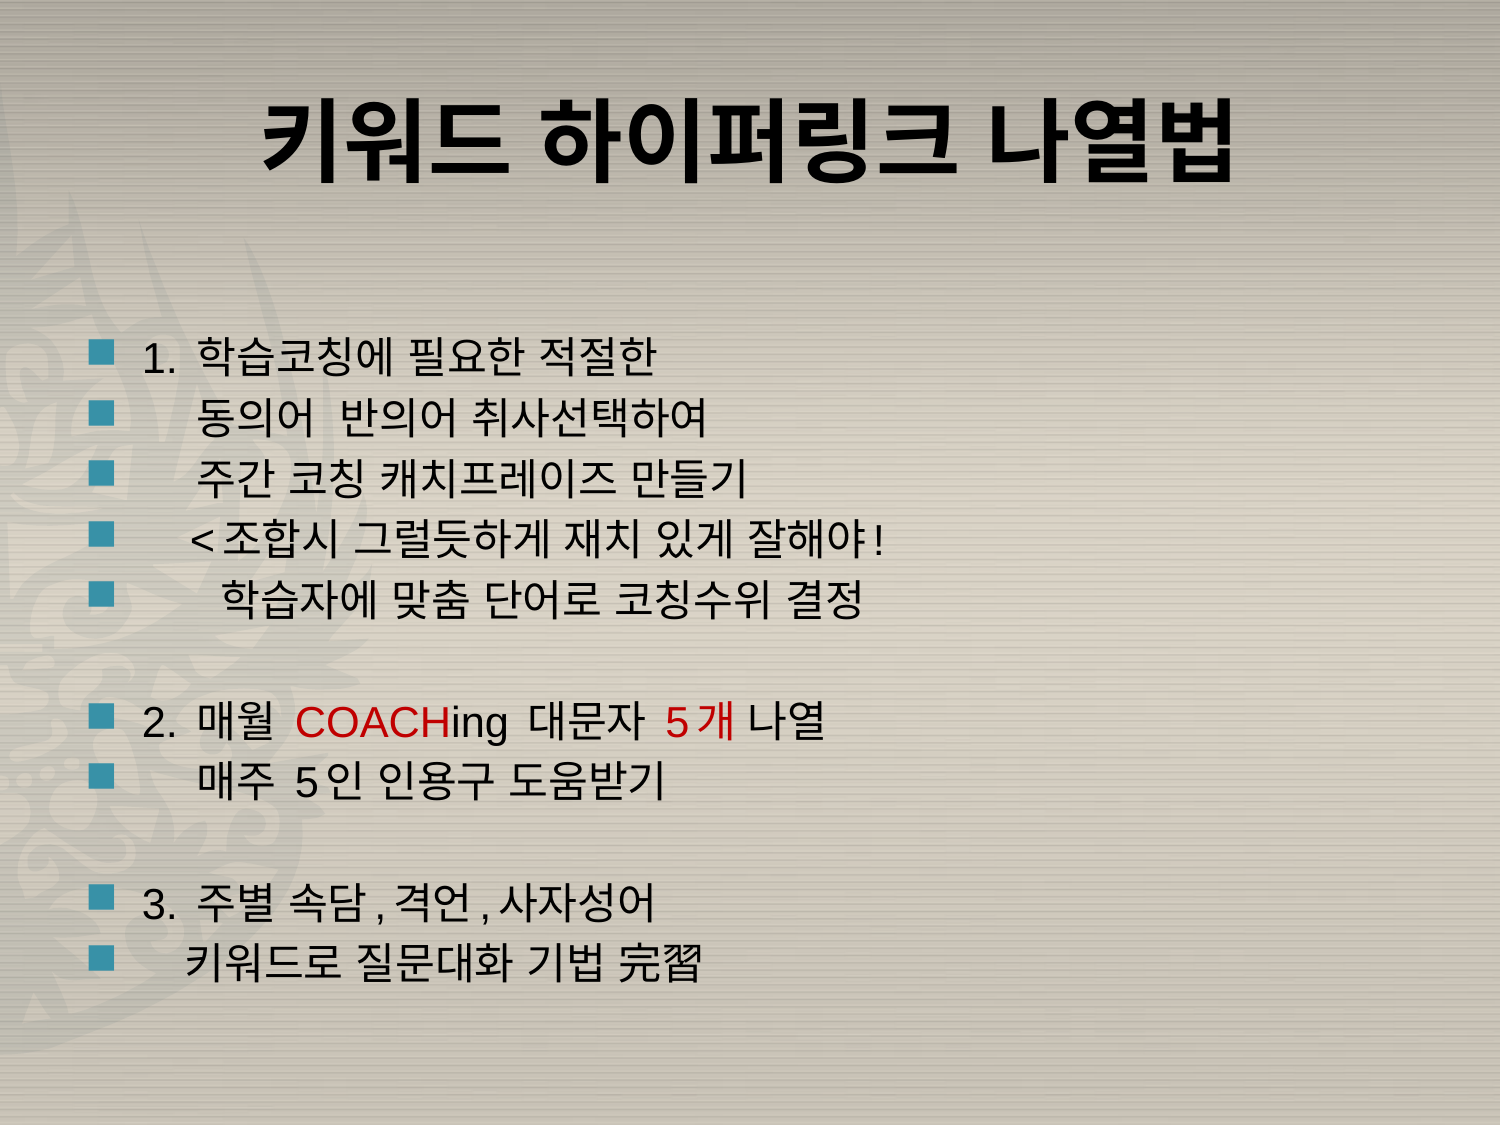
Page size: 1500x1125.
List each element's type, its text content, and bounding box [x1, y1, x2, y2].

title 키워드 하이퍼링크 나열법 [75, 45, 1425, 233]
list 1. 학습코칭에 필요한 적절한 동의어 반의어 취사선택하여 주간 코칭 캐치프레이즈 만들기 <조합시 그럴듯하게 재치 있게 잘해야! 학습자에 맞춤 단어로 코칭수위 결정 2. 매월 COACHing 대문자 5개 나열 매주 5인 인용구 도움받기 3. 주별 속담,격언,사자성어 키워드로 질문대화 기법 完習 [75, 262, 1425, 1005]
